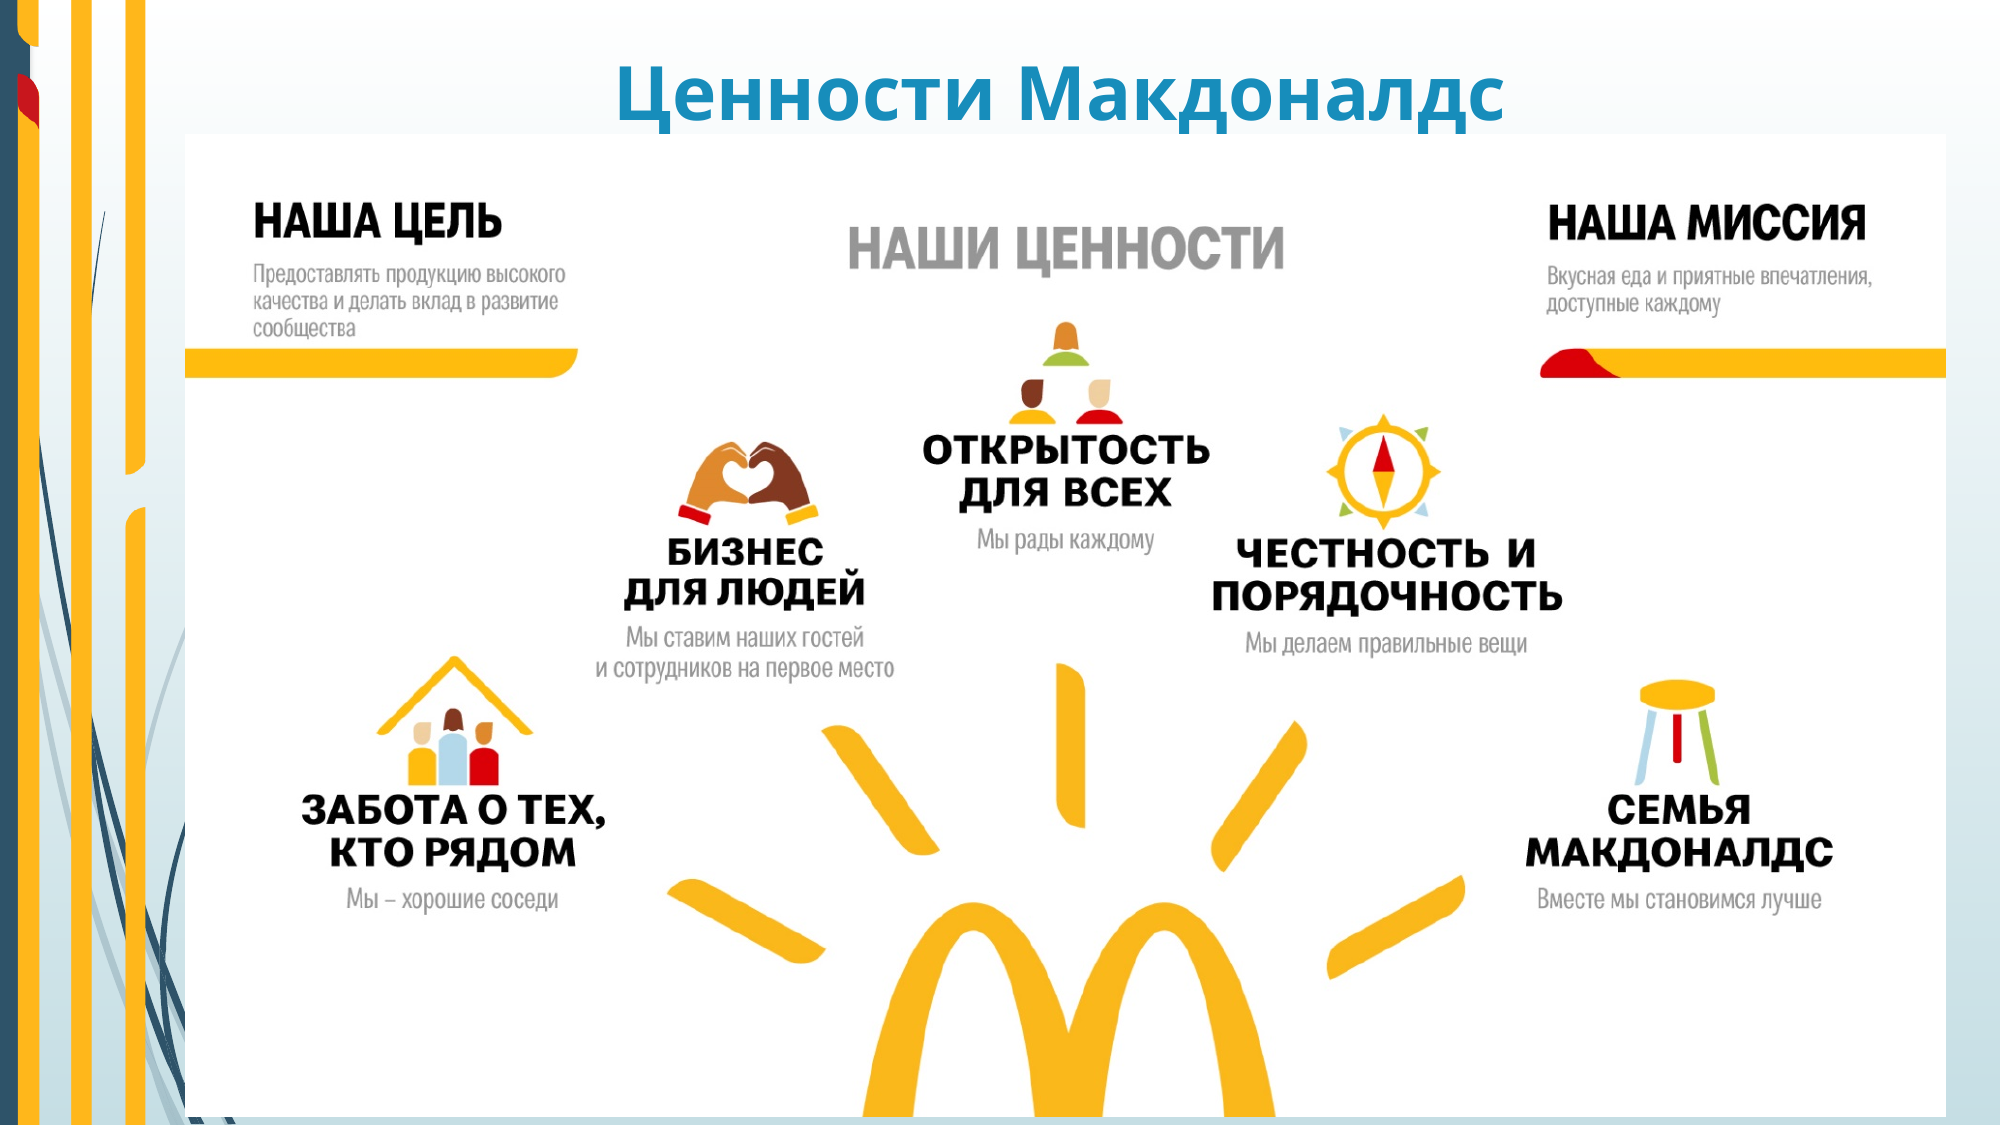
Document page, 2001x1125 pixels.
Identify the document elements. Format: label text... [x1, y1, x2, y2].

title Ценности Макдоналдс [174, 37, 1945, 158]
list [185, 134, 1946, 1118]
picture [17, 0, 146, 1125]
